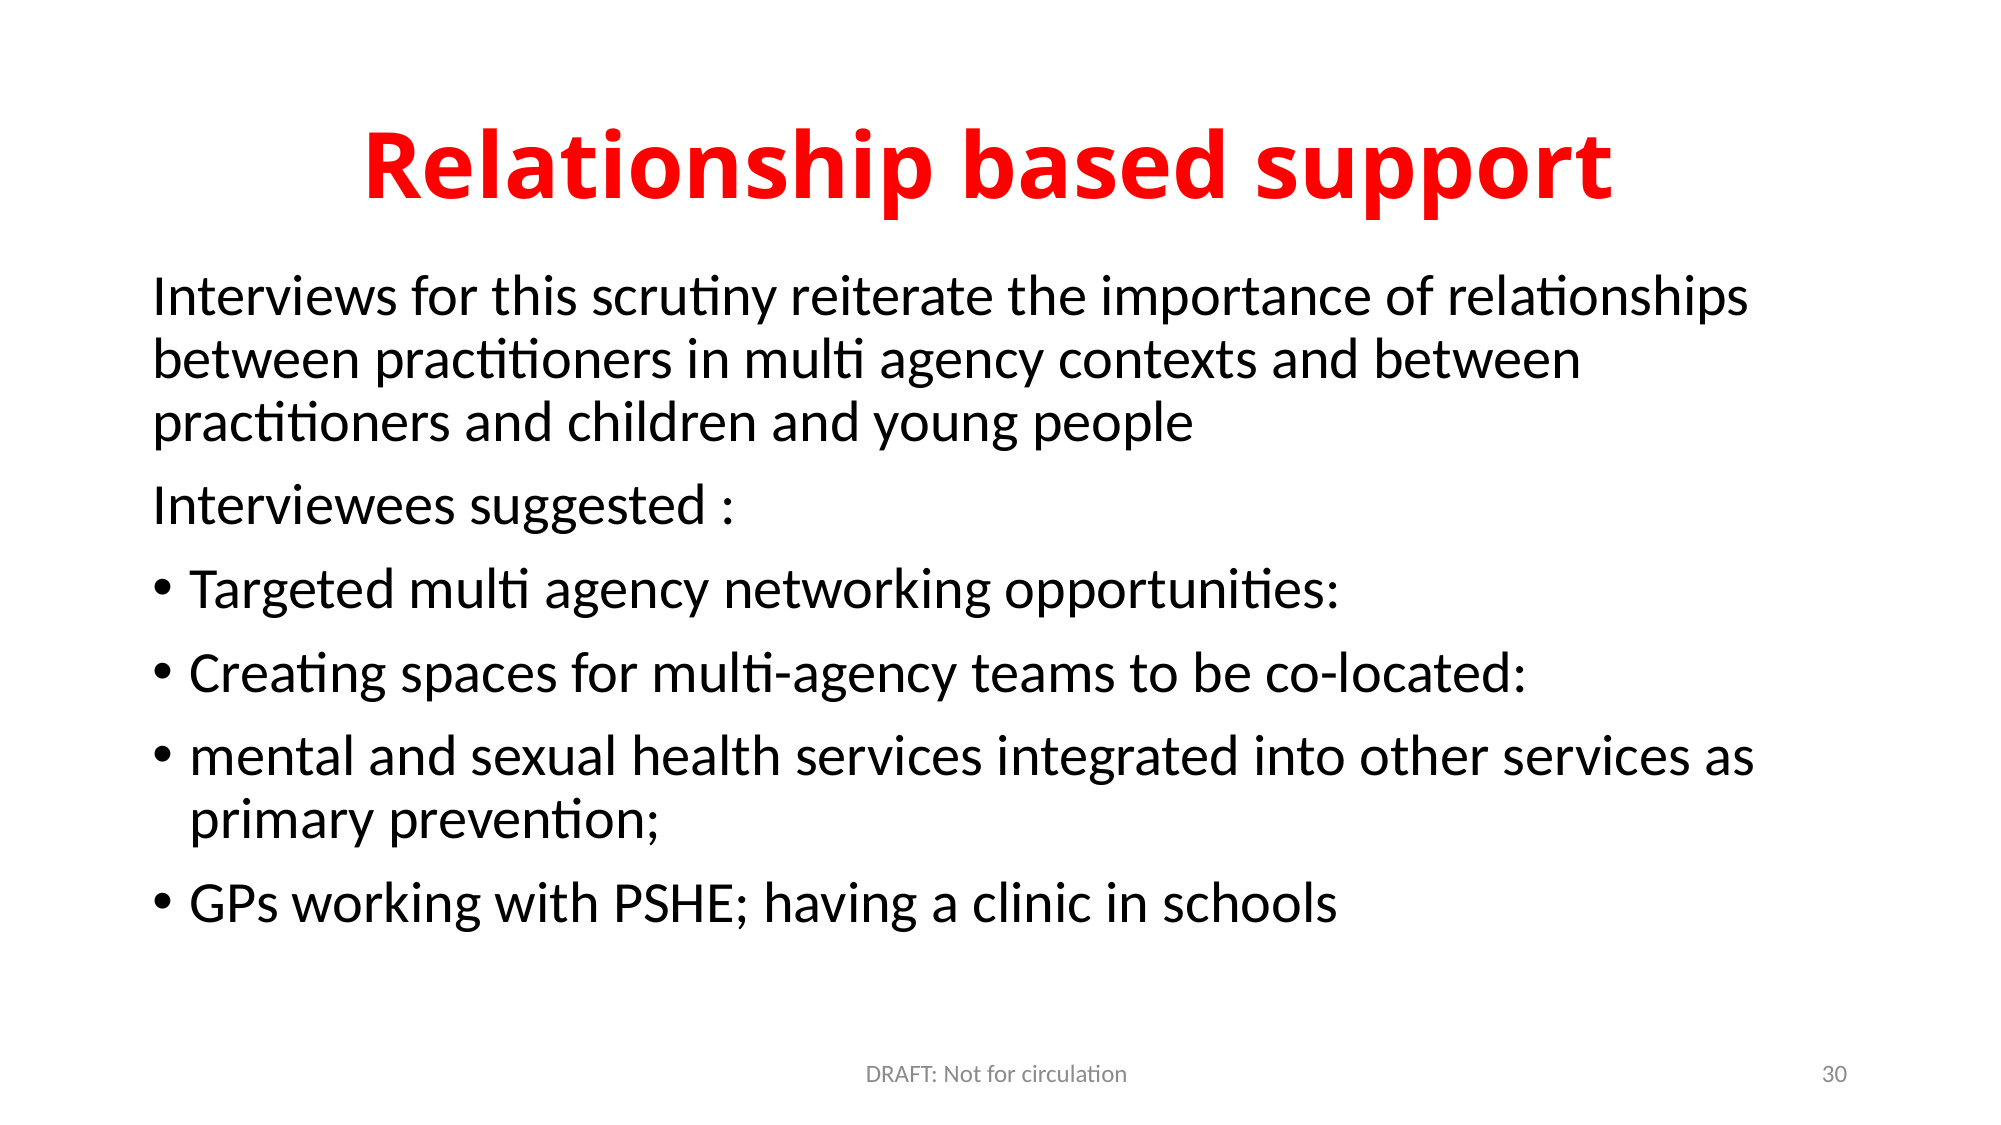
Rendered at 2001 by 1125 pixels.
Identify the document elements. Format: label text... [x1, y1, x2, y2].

title Relationship based support [137, 59, 1863, 257]
slide_number 30 [1412, 1042, 1863, 1103]
footer DRAFT: Not for circulation [662, 1042, 1338, 1103]
list Interviews for this scrutiny reiterate the importance of relationships between practitioners in multi agency contexts and between practitioners and children and young people Interviewees suggested : Targeted multi agency networking opportunities: Creating spaces for multi-agency teams to be co-located: mental and sexual health services integrated into other services as primary prevention; GPs working with PSHE; having a clinic in schools [137, 257, 1863, 1014]
